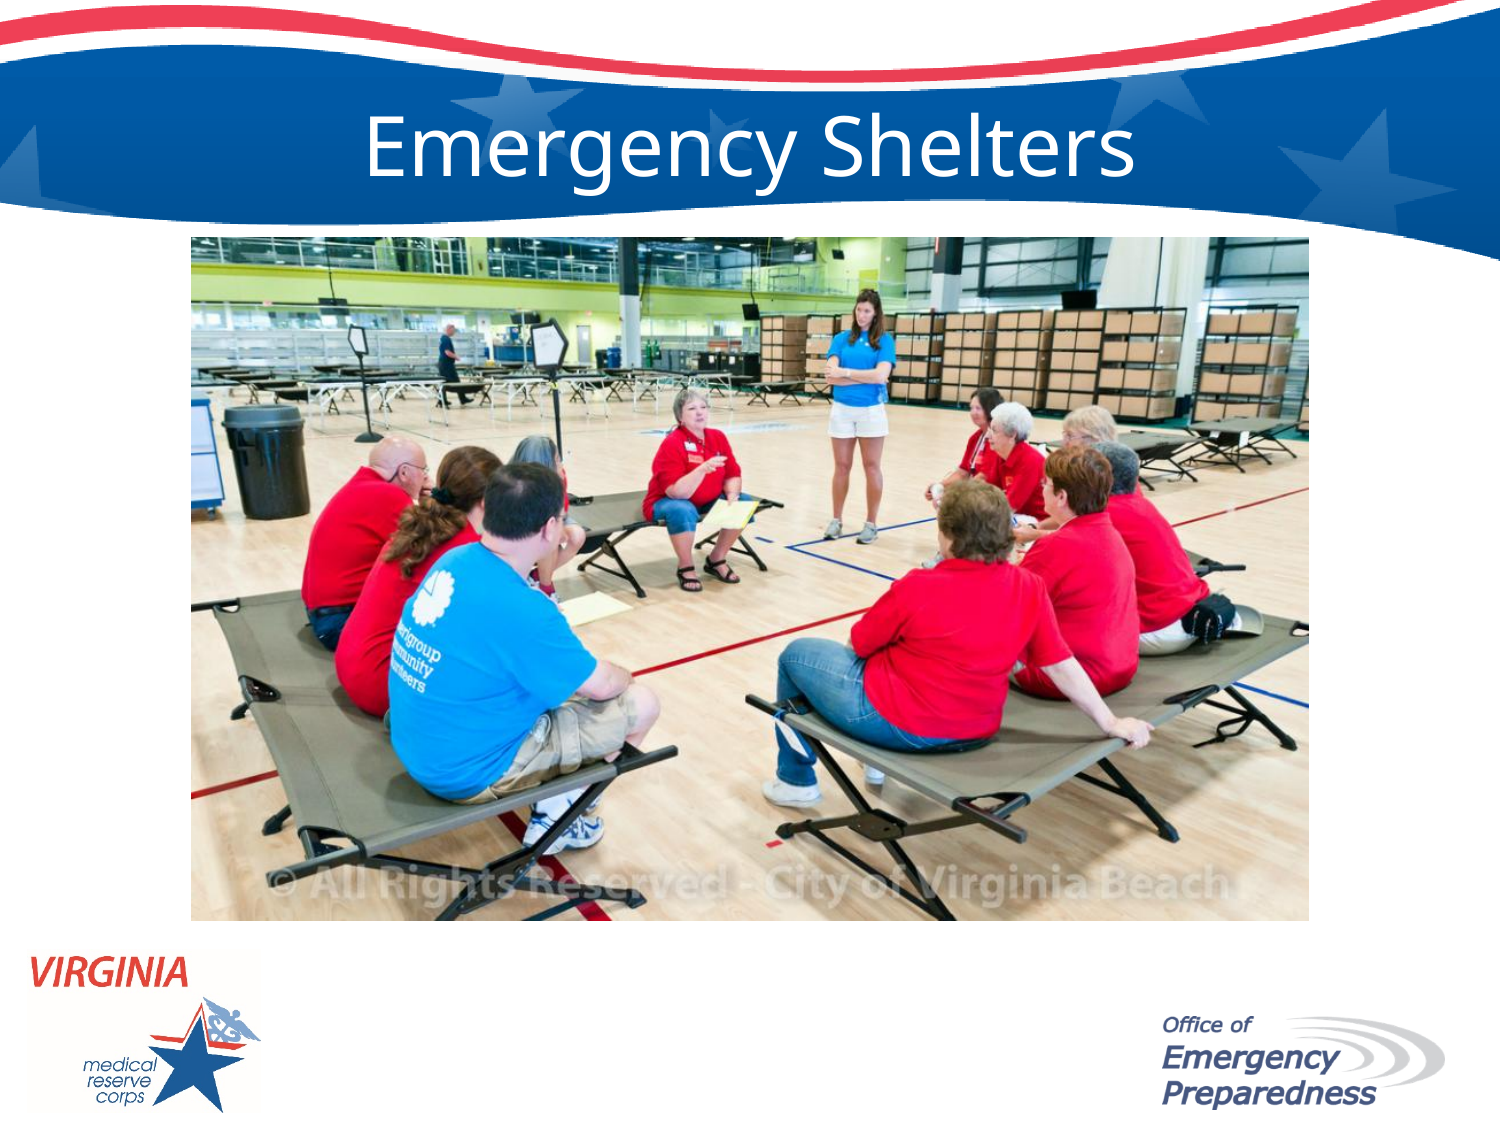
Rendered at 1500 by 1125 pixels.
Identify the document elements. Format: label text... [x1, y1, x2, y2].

title Emergency Shelters [75, 50, 1425, 238]
picture [27, 949, 261, 1113]
picture [1162, 1016, 1445, 1110]
picture [0, 0, 1500, 921]
